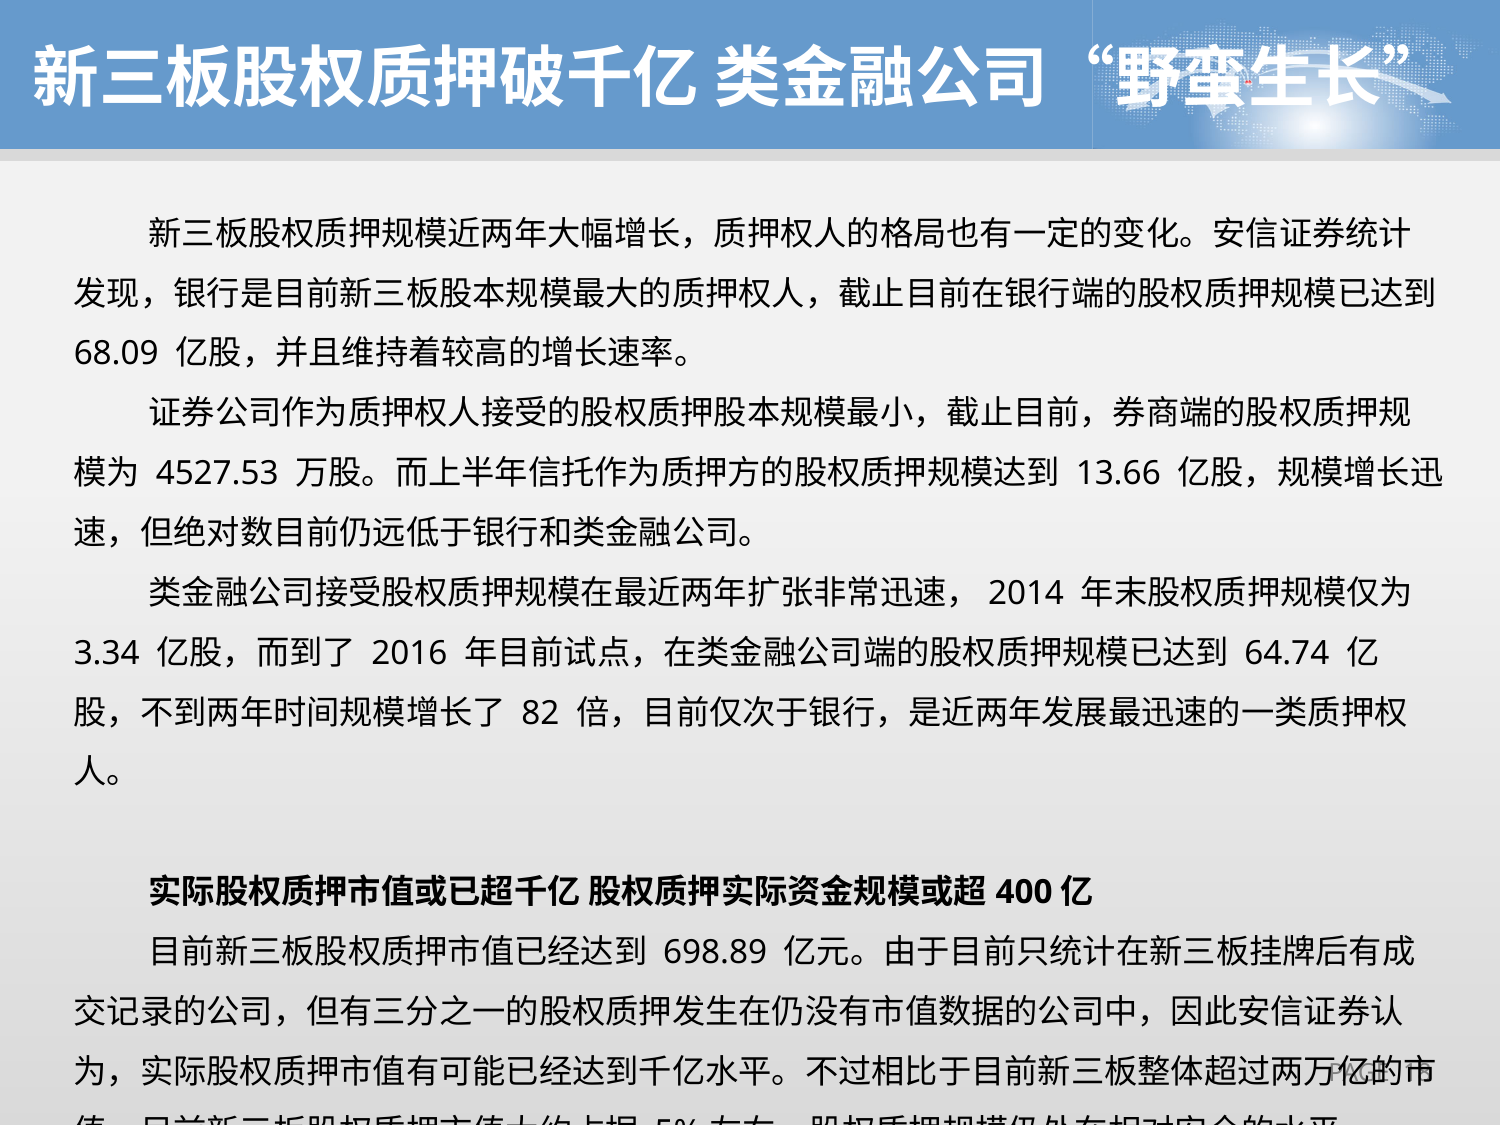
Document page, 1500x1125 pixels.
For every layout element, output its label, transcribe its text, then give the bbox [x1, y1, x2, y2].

text_box 新三板股权质押破千亿 类金融公司“野蛮生长” [17, 10, 1500, 140]
text_box 新三板股权质押规模近两年大幅增长，质押权人的格局也有一定的变化。安信证券统计发现，银行是目前新三板股本规模最大的质押权人，截止目前在银行端的股权质押规模已达到 68.09 亿股，并且维持着较高的增长速率。 证券公司作为质押权人接受的股权质押股本规模最小，截止目前，券商端的股权质押规模为 4527.53 万股。而上半年信托作为质押方的股权质押规模达到 13.66 亿股，规模增长迅速，但绝对数目前仍远低于银行和类金融公司。 类金融公司接受股权质押规模在最近两年扩张非常迅速，2014 年末股权质押规模仅为 3.34 亿股，而到了 2016 年目前试点，在类金融公司端的股权质押规模已达到 64.74 亿股，不到两年时间规模增长了 82 倍，目前仅次于银行，是近两年发展最迅速的一类质押权人。 实际股权质押市值或已超千亿 股权质押实际资金规模或超400亿 目前新三板股权质押市值已经达到 698.89 亿元。由于目前只统计在新三板挂牌后有成交记录的公司，但有三分之一的股权质押发生在仍没有市值数据的公司中，因此安信证券认为，实际股权质押市值有可能已经达到千亿水平。不过相比于目前新三板整体超过两万亿的市值，目前新三板股权质押市值大约占据 5%左右，股权质押规模仍处在相对安全的水平。 [59, 184, 1459, 1125]
picture [0, 0, 1500, 149]
